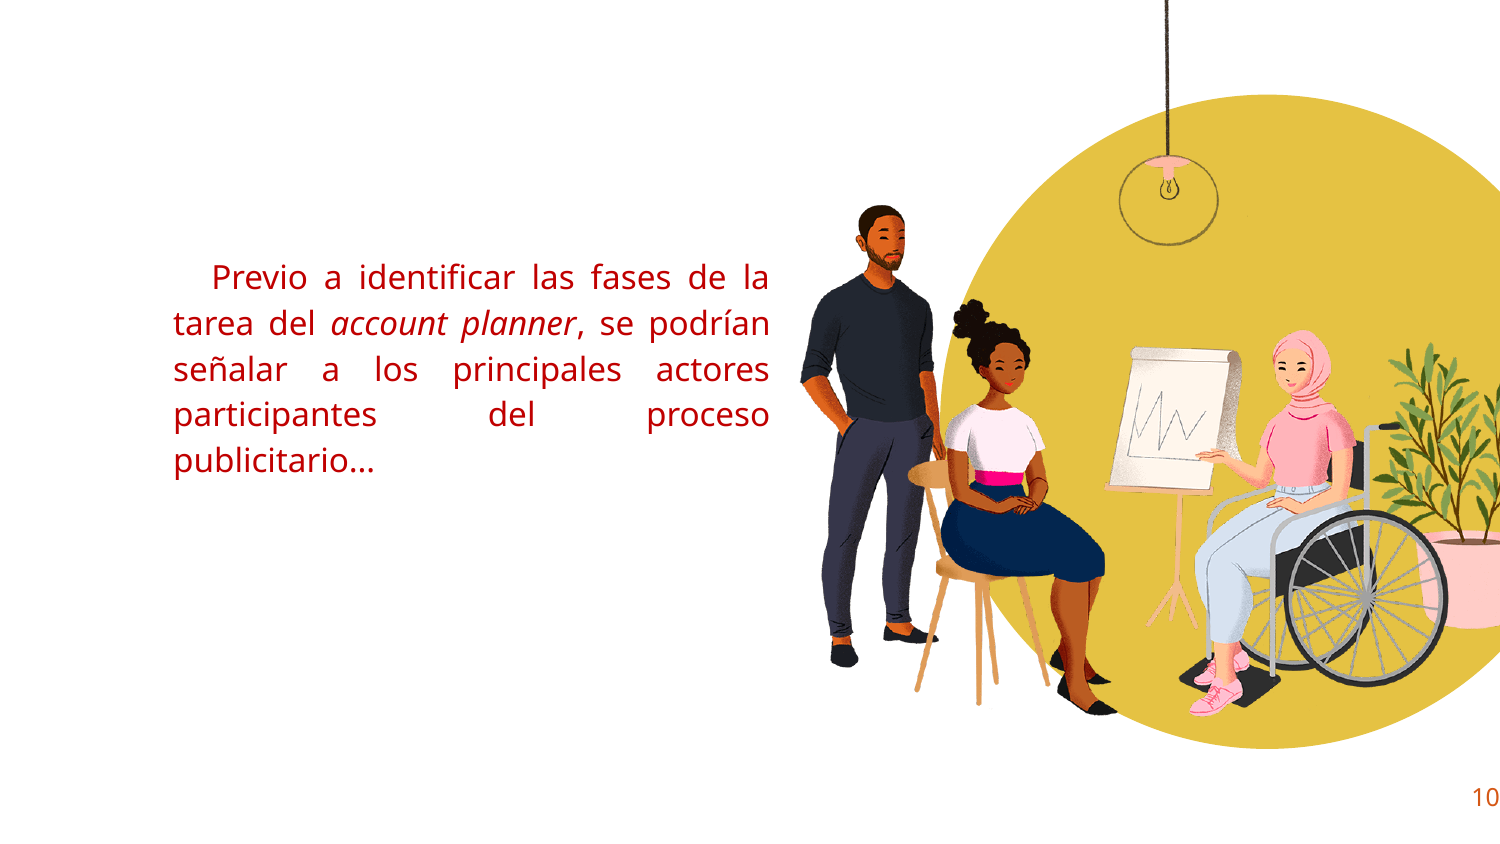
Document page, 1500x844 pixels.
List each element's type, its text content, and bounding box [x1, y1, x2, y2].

picture [799, 0, 1500, 717]
slide_number 10 [1409, 766, 1500, 832]
subtitle Previo a identificar las fases de la tarea del account planner, se podrían señalar a los principales actores participantes del proceso publicitario… [98, 250, 772, 553]
